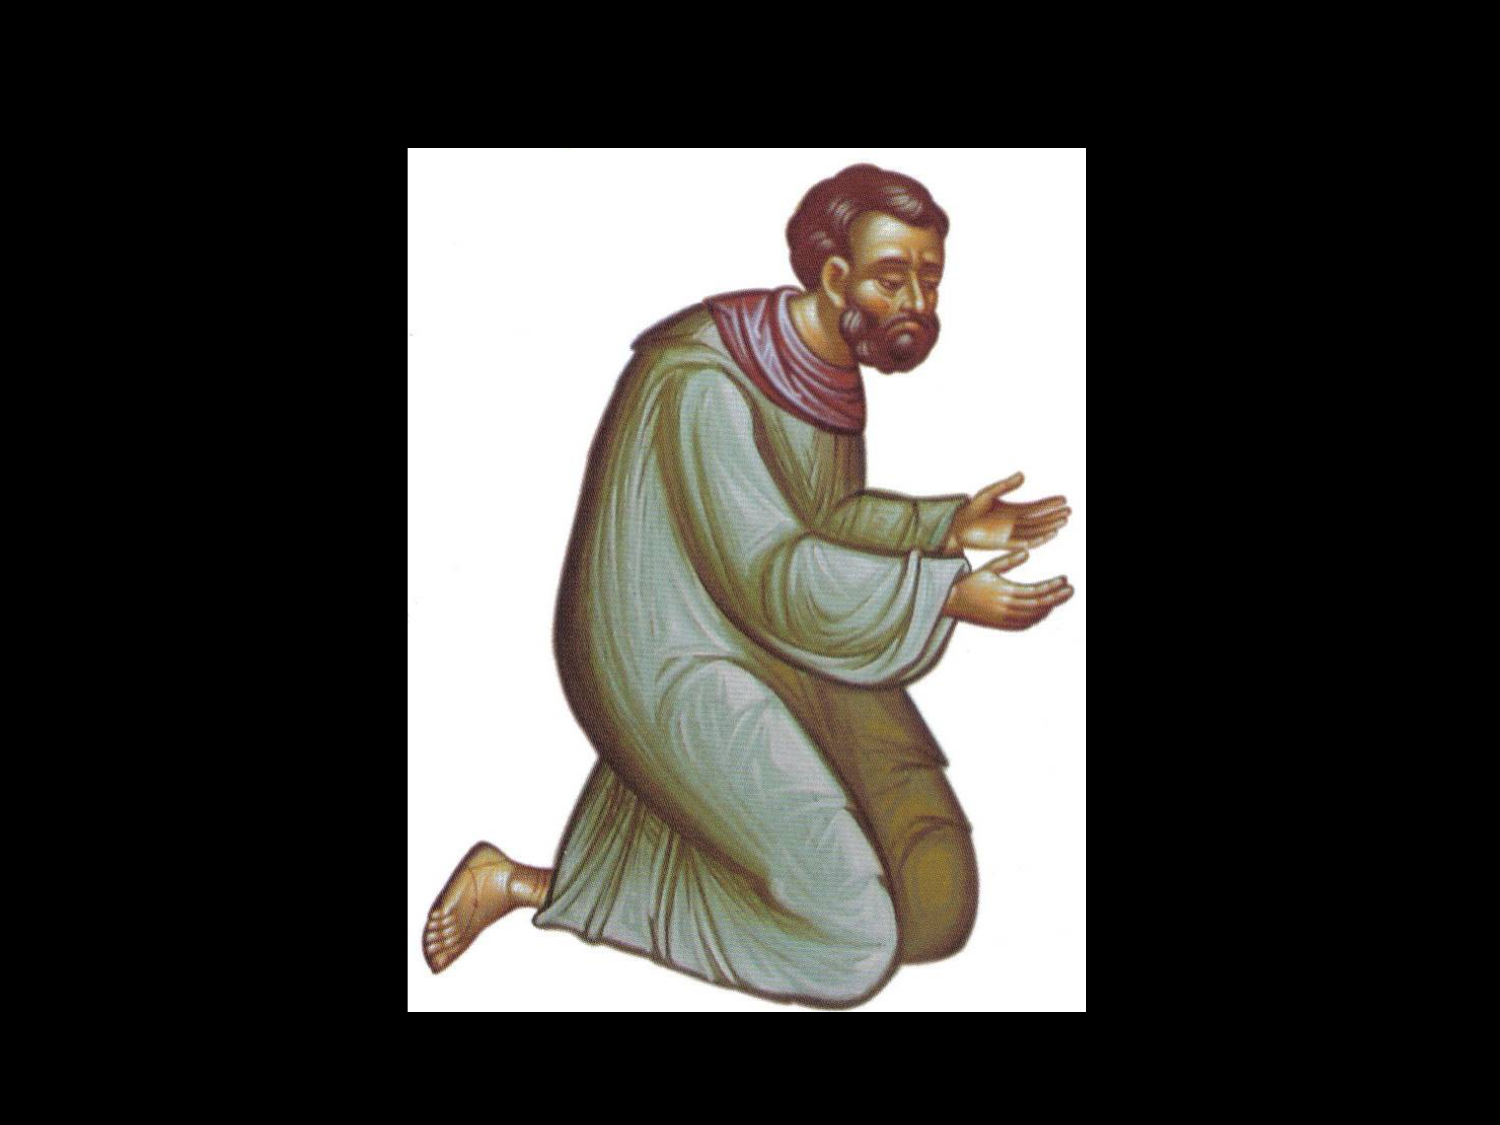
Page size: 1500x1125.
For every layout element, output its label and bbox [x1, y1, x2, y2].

picture [407, 148, 1087, 1012]
